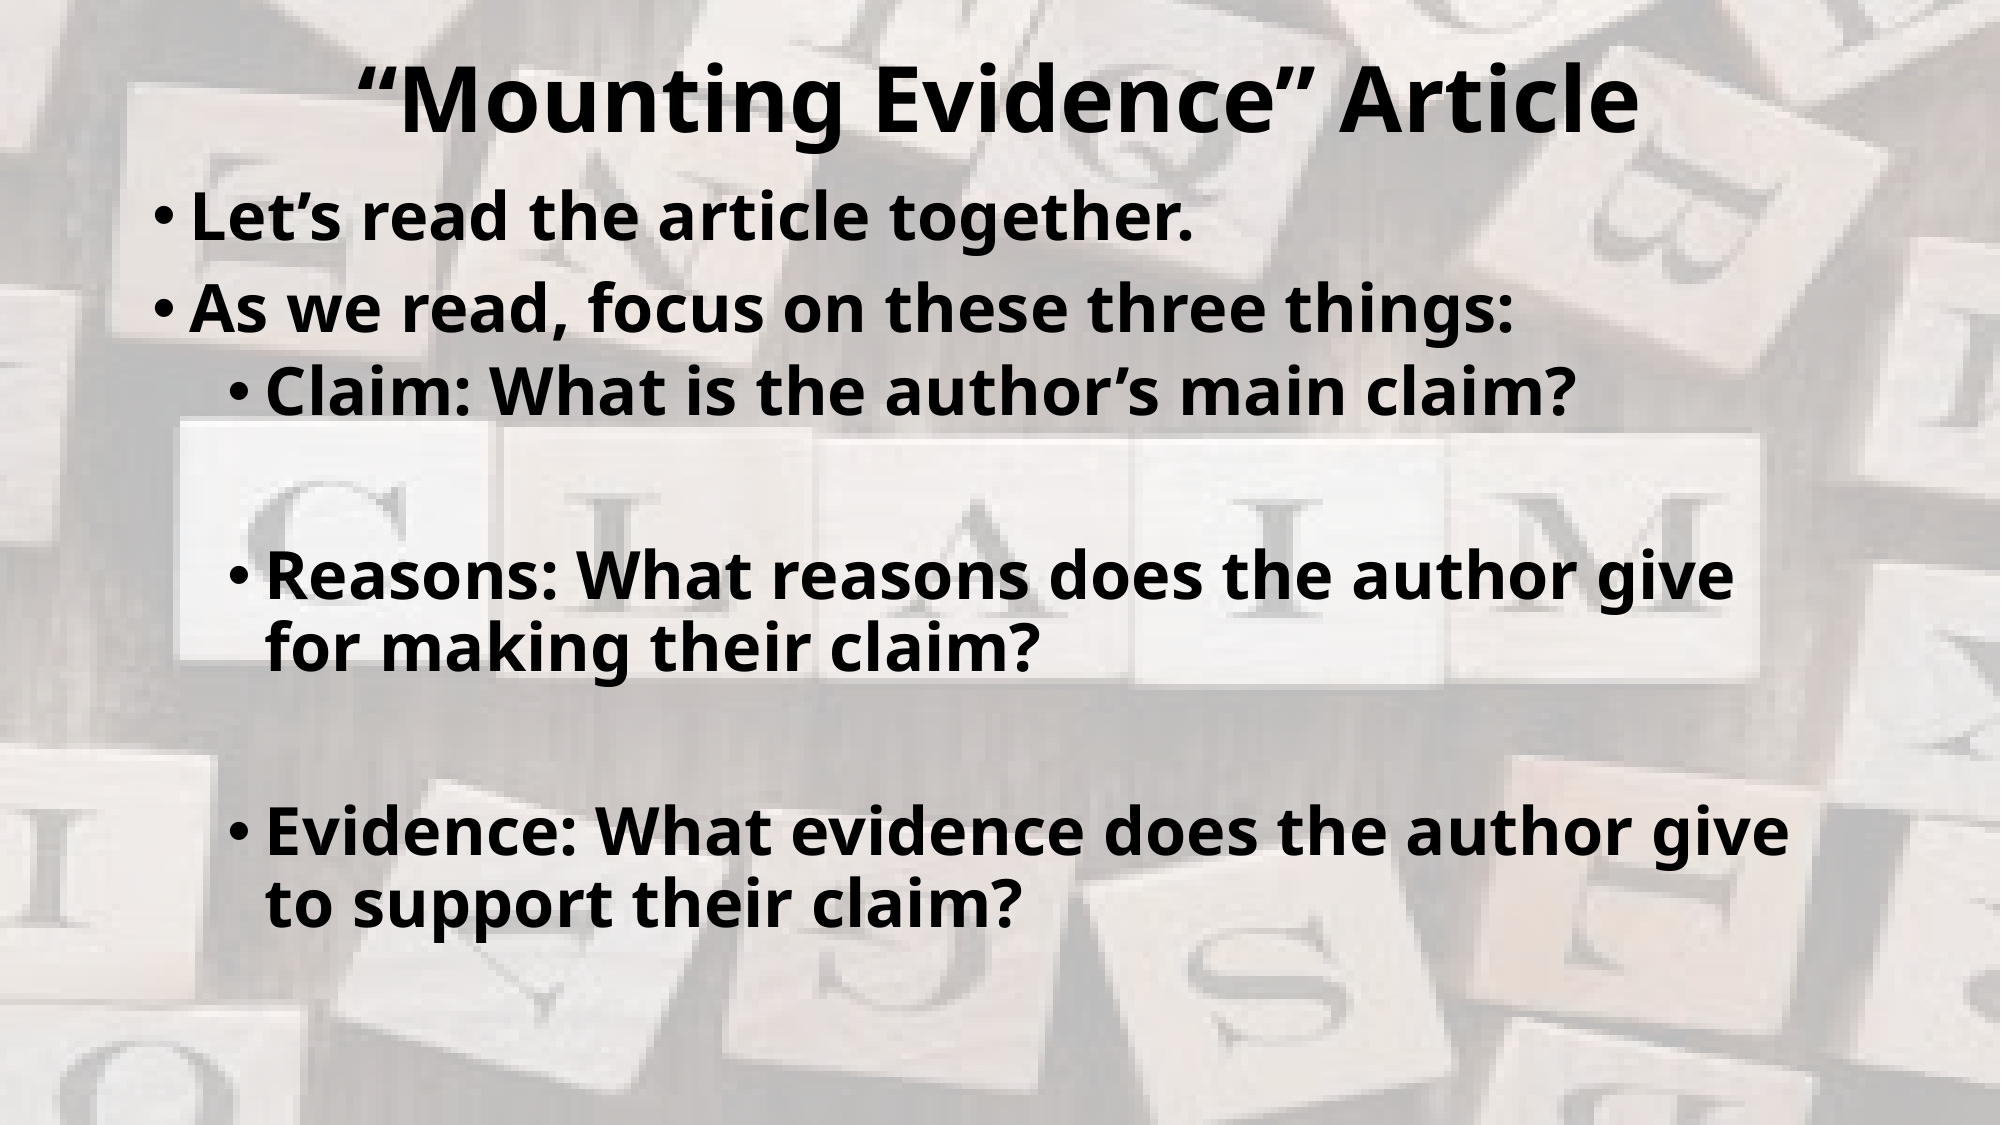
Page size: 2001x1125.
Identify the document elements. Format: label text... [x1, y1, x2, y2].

title “Mounting Evidence” Article [137, 29, 1863, 174]
list Let’s read the article together. As we read, focus on these three things: Claim: What is the author’s main claim? Reasons: What reasons does the author give for making their claim? Evidence: What evidence does the author give to support their claim? [137, 174, 1863, 1100]
